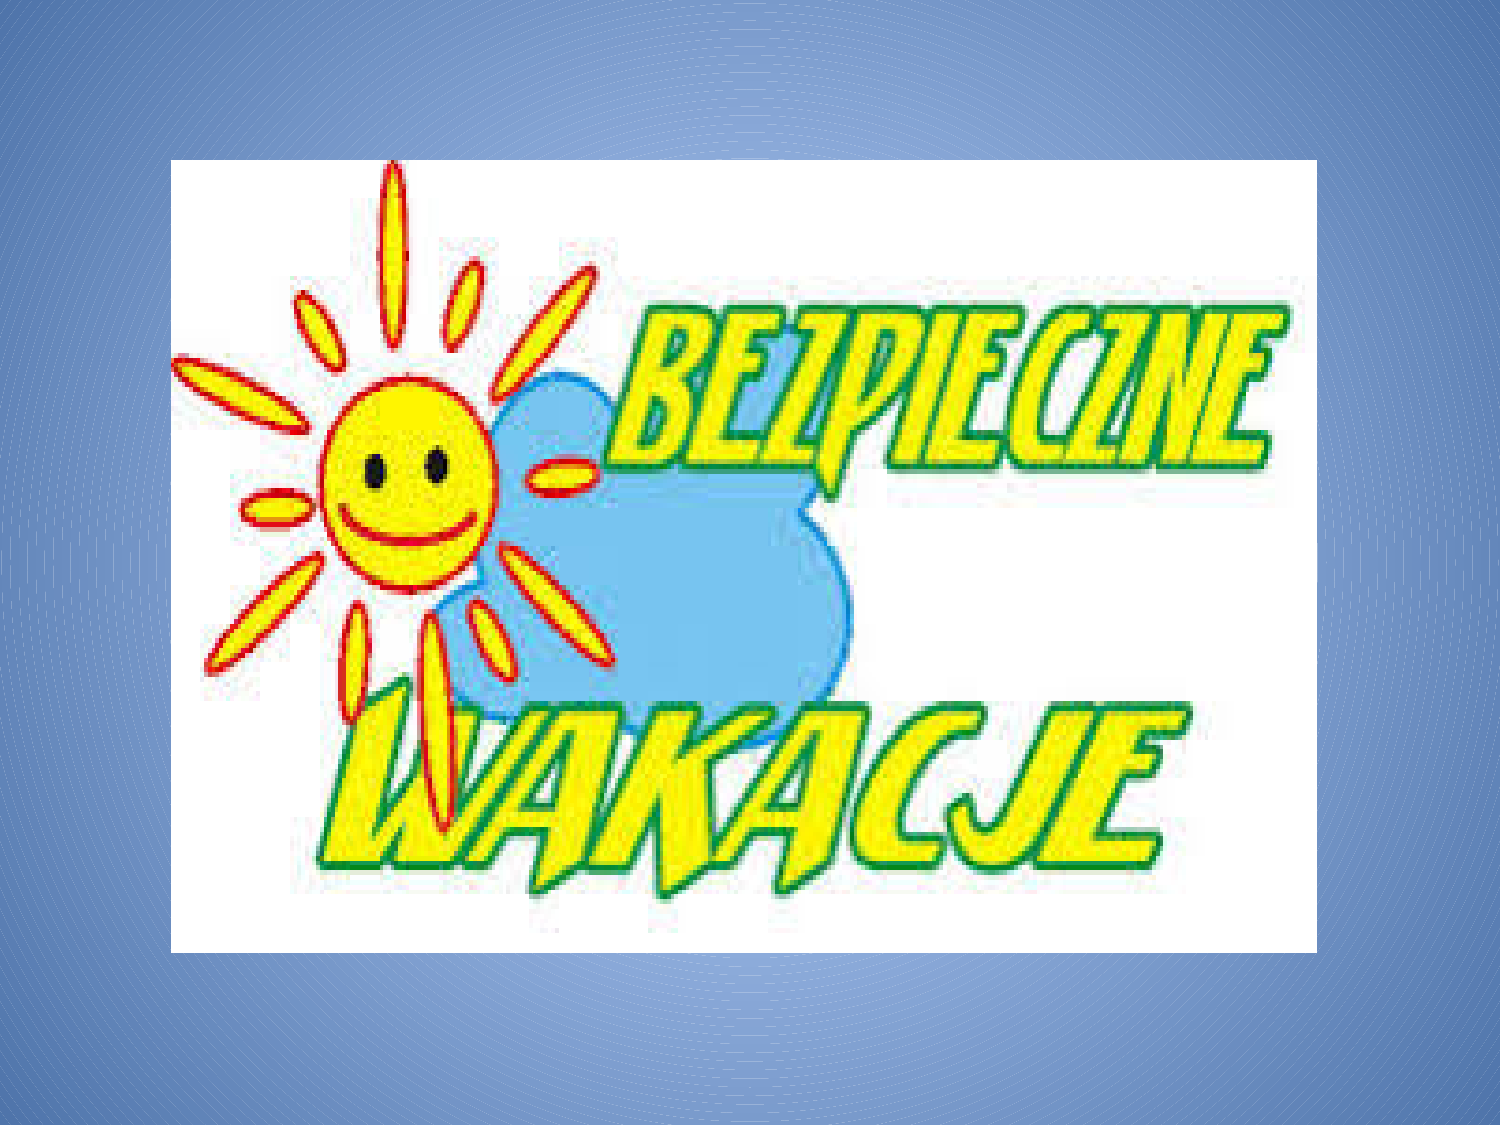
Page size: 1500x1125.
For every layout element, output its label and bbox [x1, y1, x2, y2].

picture [170, 160, 1318, 953]
